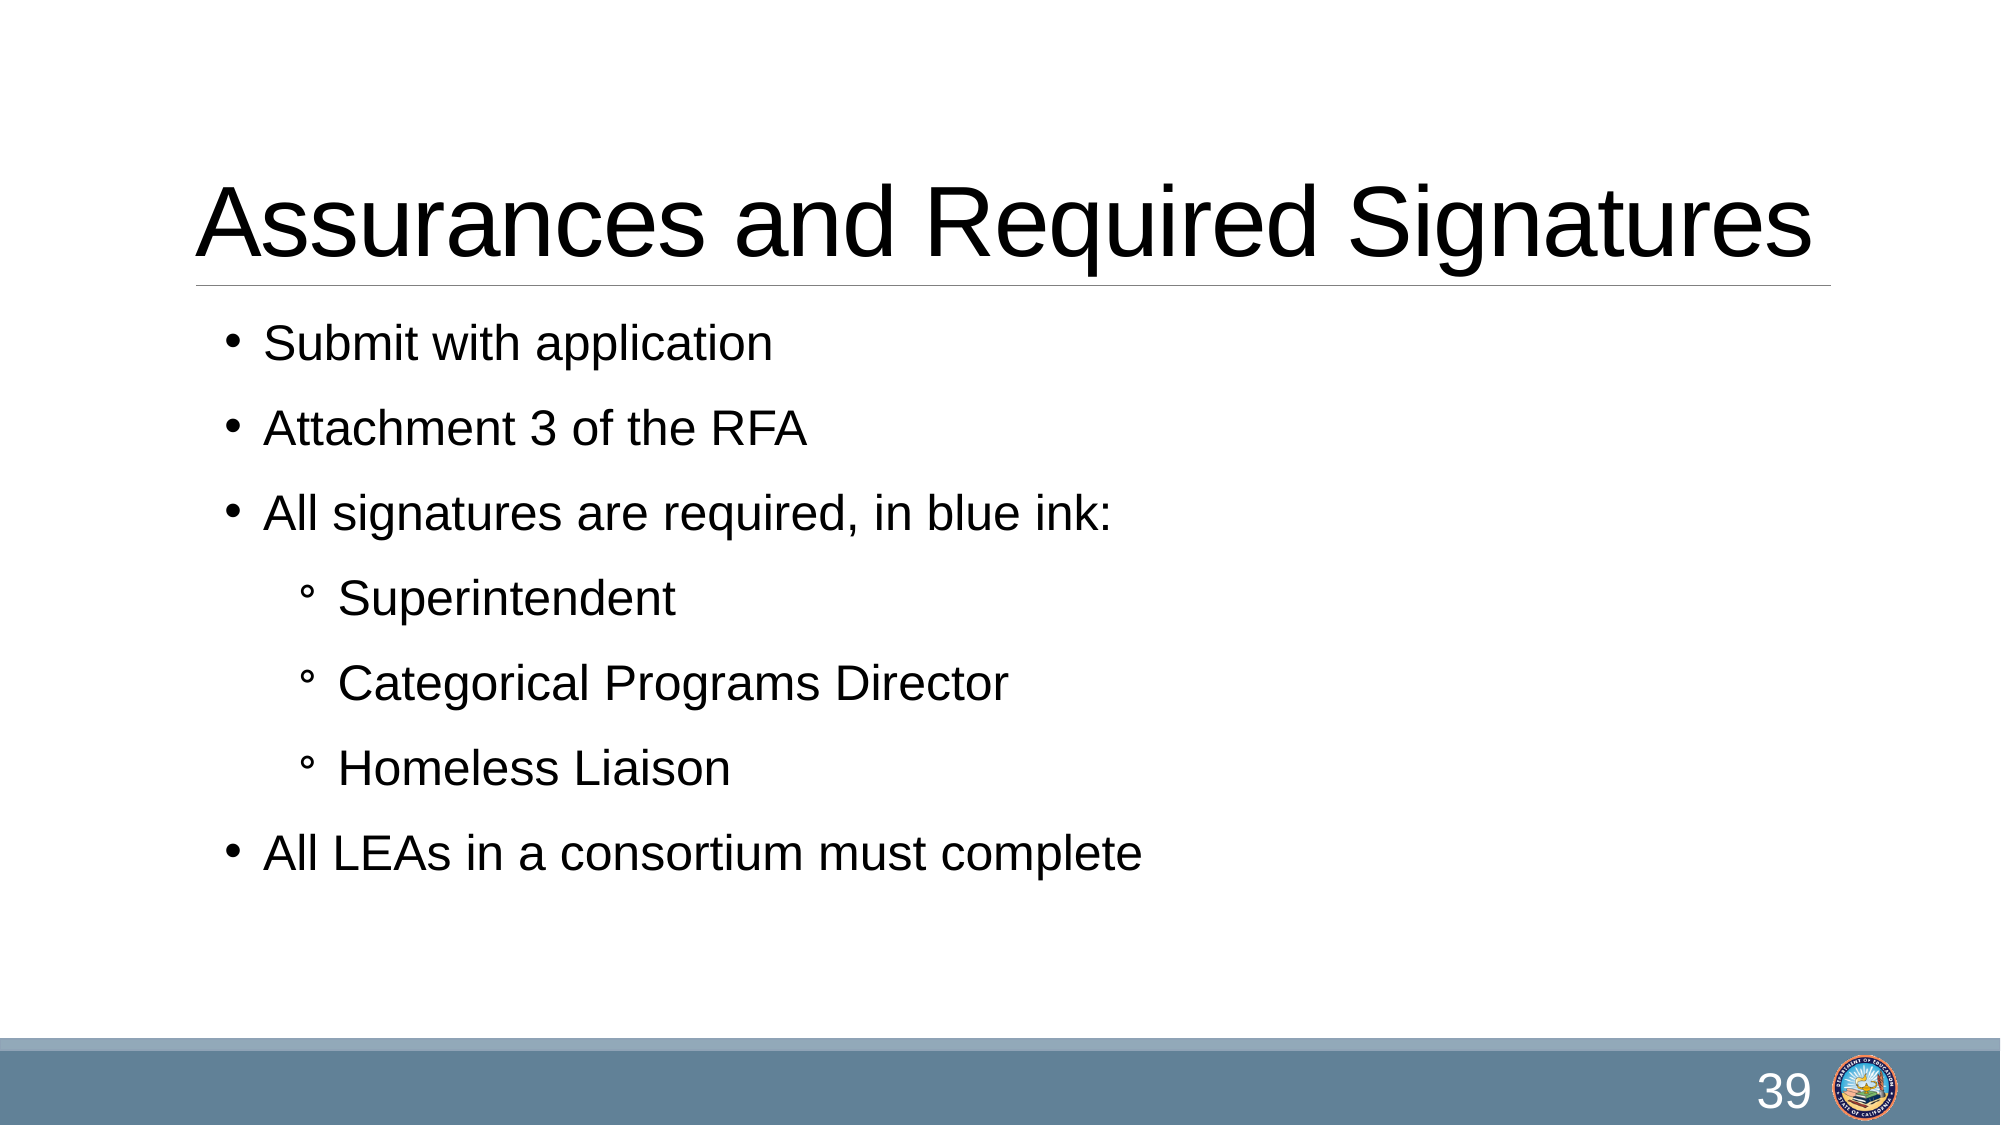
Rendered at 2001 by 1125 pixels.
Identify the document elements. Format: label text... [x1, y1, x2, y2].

title Assurances and Required Signatures [179, 47, 1830, 285]
picture [1832, 1055, 1899, 1122]
slide_number 39 [1611, 1059, 1828, 1119]
list Submit with application Attachment 3 of the RFA All signatures are required, in blue ink: Superintendent Categorical Programs Director Homeless Liaison All LEAs in a consortium must complete [179, 302, 1830, 1018]
